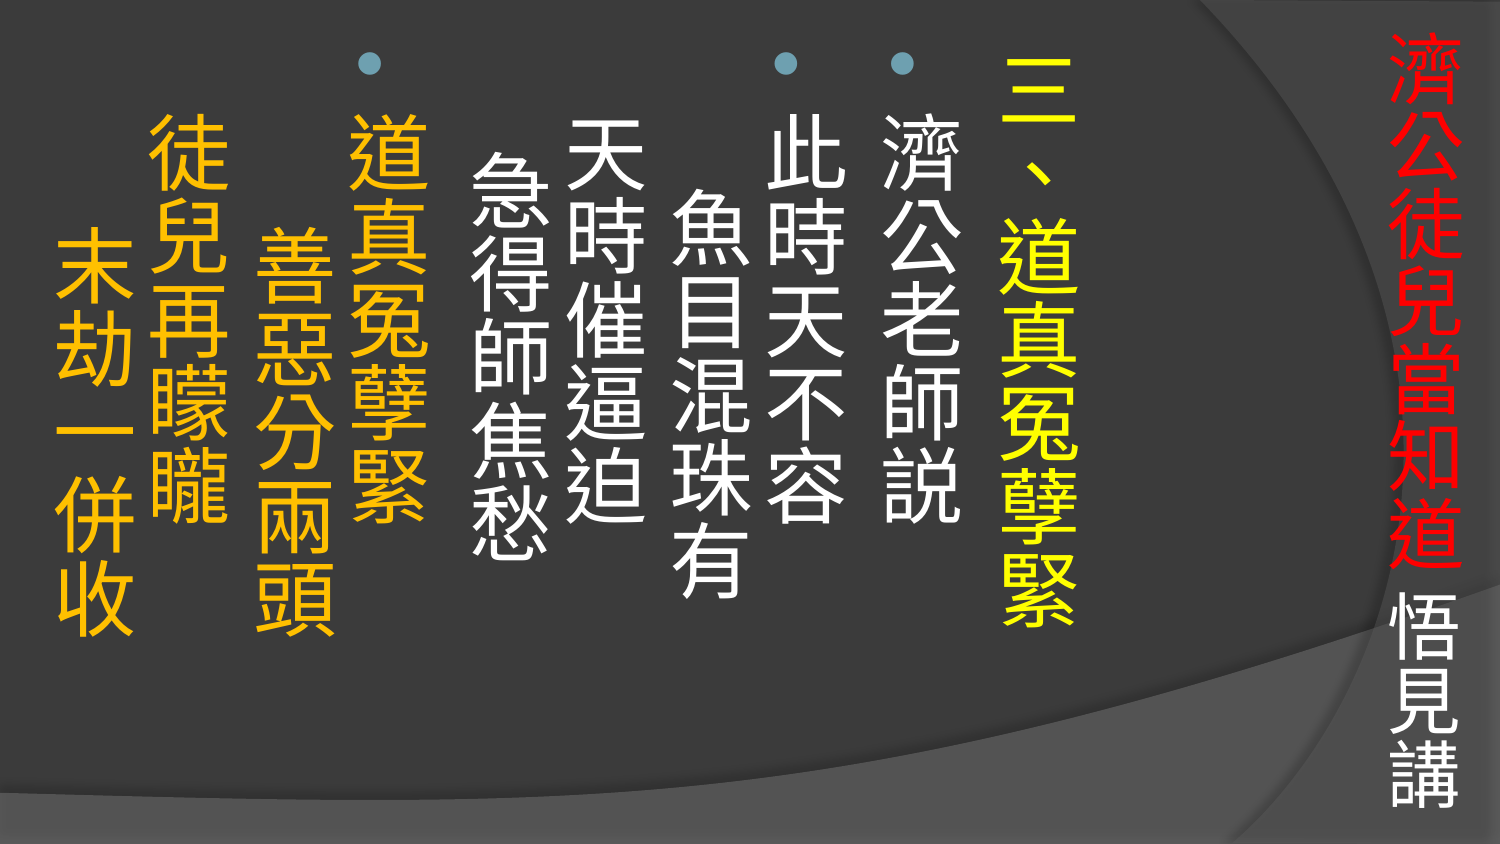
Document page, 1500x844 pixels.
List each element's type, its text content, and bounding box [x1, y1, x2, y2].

title 濟公徒兒當知道 悟見講 [1364, 21, 1483, 820]
list 三、道真冤孽緊 濟公老師説 此時天不容 魚目混珠有 天時催逼迫 急得師焦愁 道真冤孽緊 善惡分兩頭 徒兒再矇矓 末劫一併收 [29, 27, 1365, 820]
